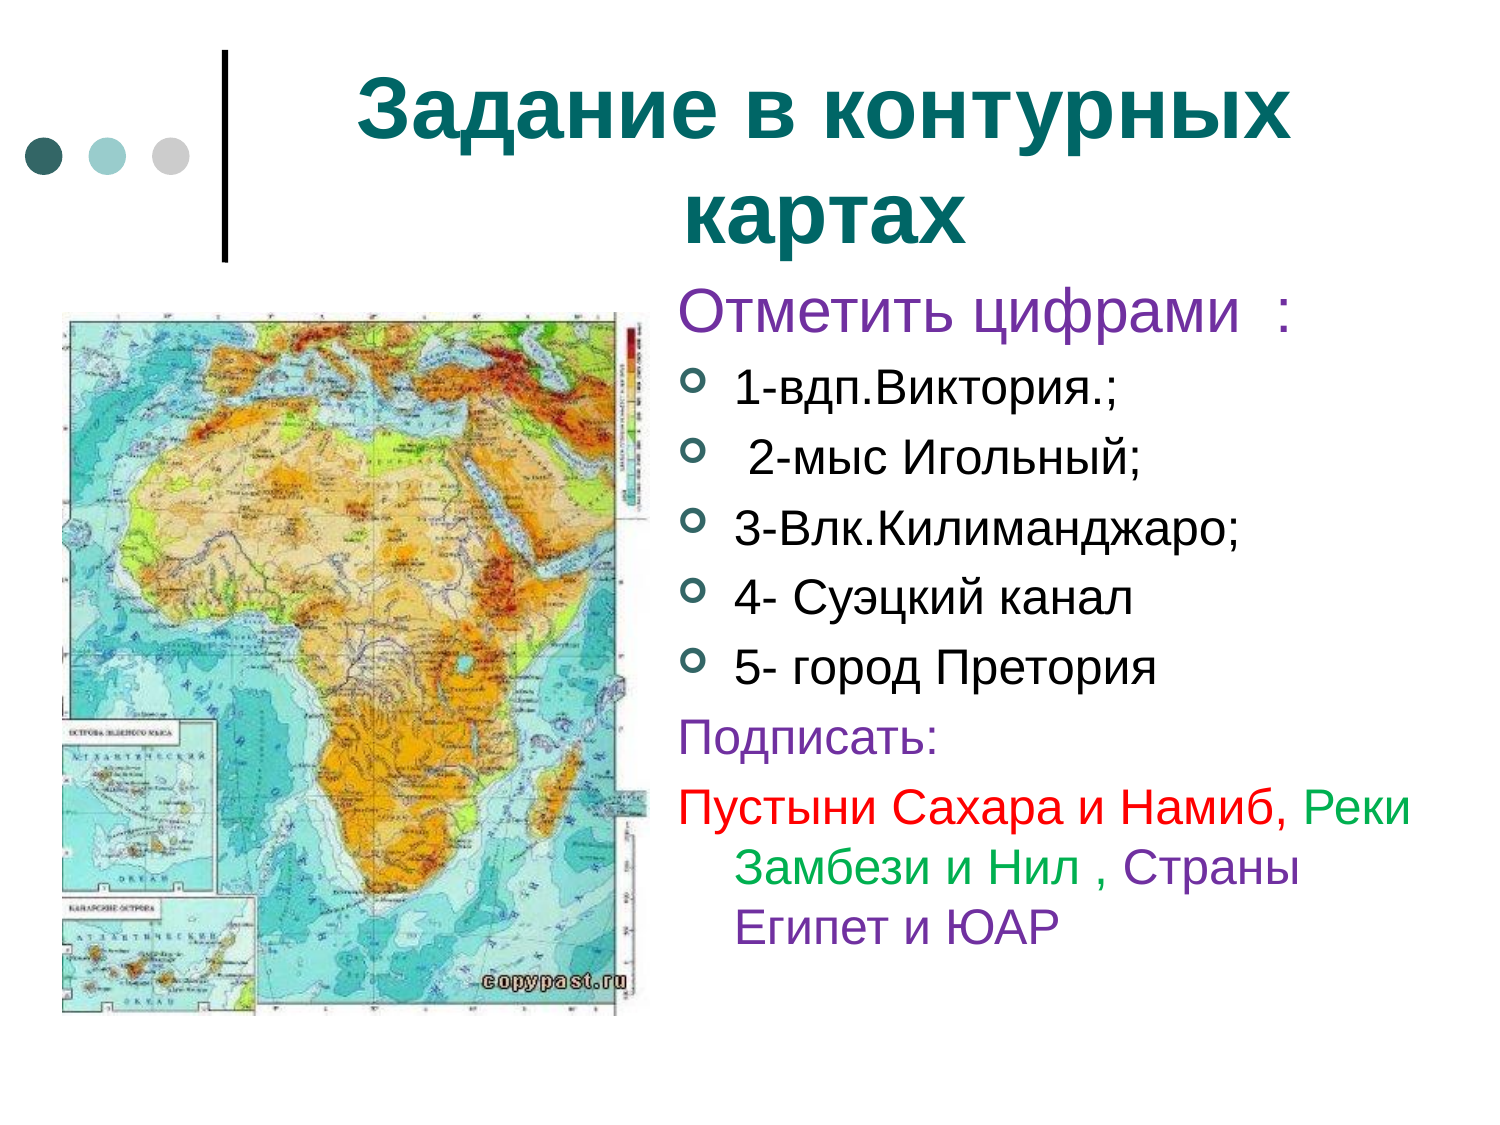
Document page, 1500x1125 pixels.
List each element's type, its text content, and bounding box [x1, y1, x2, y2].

picture [62, 312, 651, 1016]
title Задание в контурных картах [249, 30, 1401, 282]
list Отметить цифрами : 1-вдп.Виктория.; 2-мыс Игольный; 3-Влк.Килиманджаро; 4- Суэцкий канал 5- город Претория Подписать: Пустыни Сахара и Намиб, Реки Замбези и Нил , Страны Египет и ЮАР [662, 262, 1438, 988]
